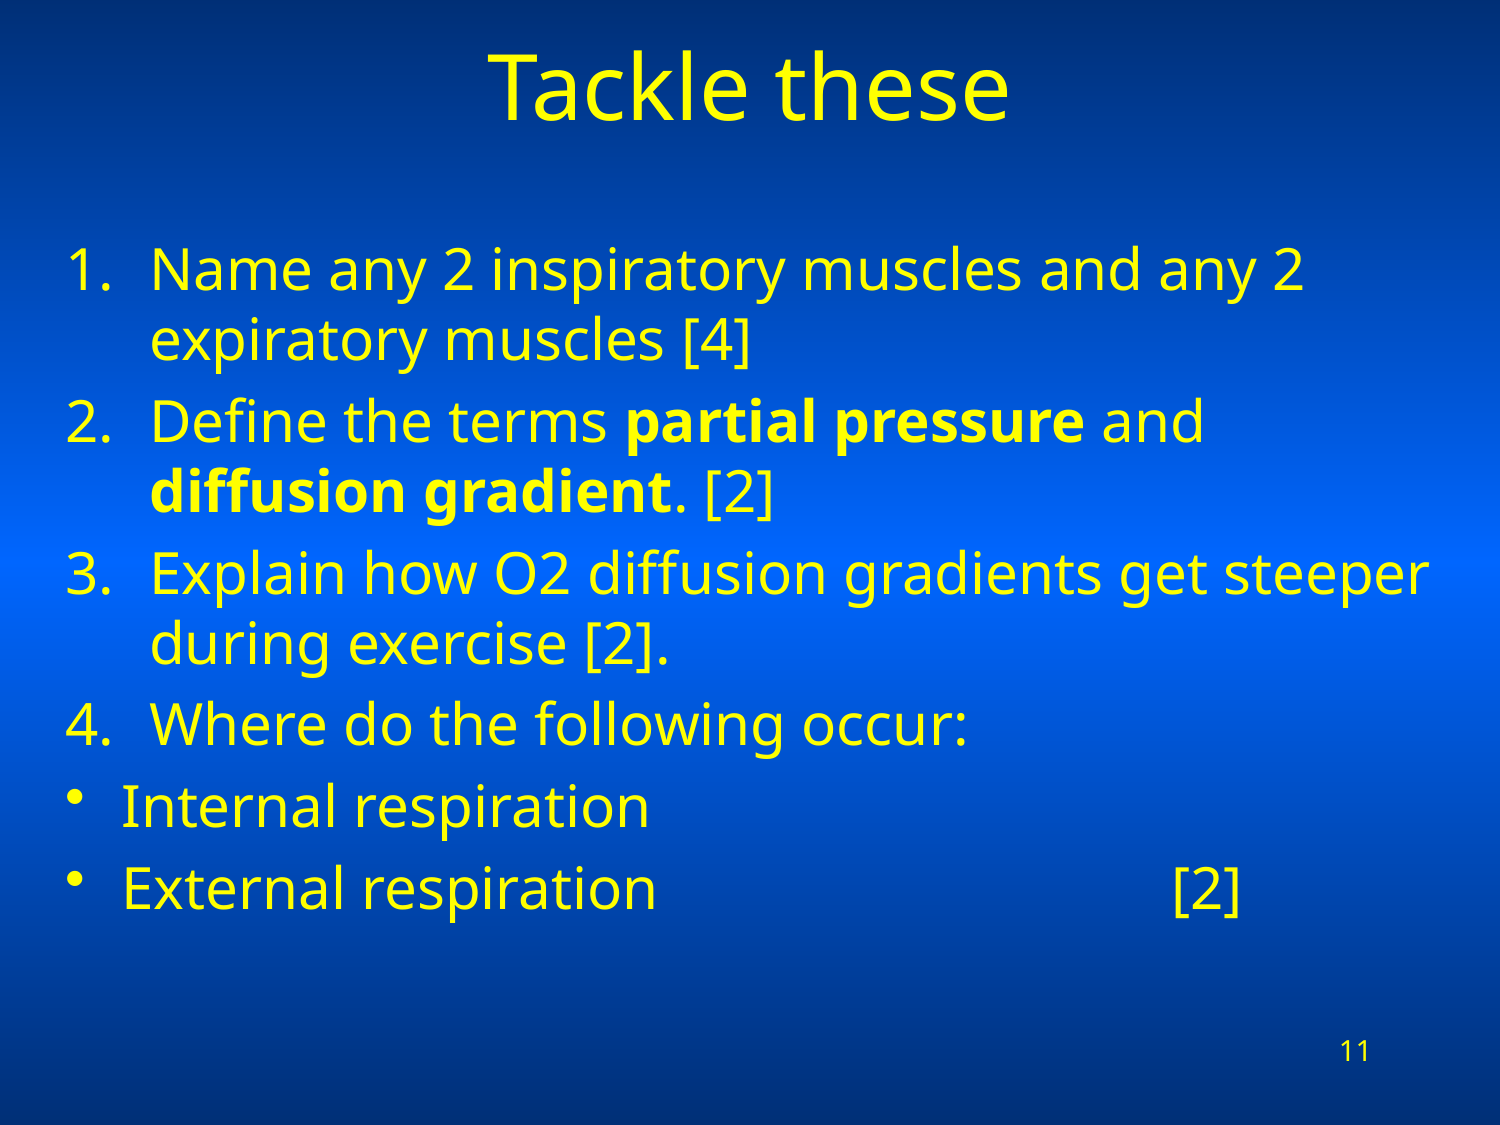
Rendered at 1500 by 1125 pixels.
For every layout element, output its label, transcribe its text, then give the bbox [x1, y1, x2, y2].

slide_number 11 [1074, 1025, 1388, 1100]
list Name any 2 inspiratory muscles and any 2 expiratory muscles [4] Define the terms partial pressure and diffusion gradient. [2] Explain how O2 diffusion gradients get steeper during exercise [2]. Where do the following occur: Internal respiration External respiration [2] [50, 224, 1463, 900]
title Tackle these [112, 2, 1388, 165]
